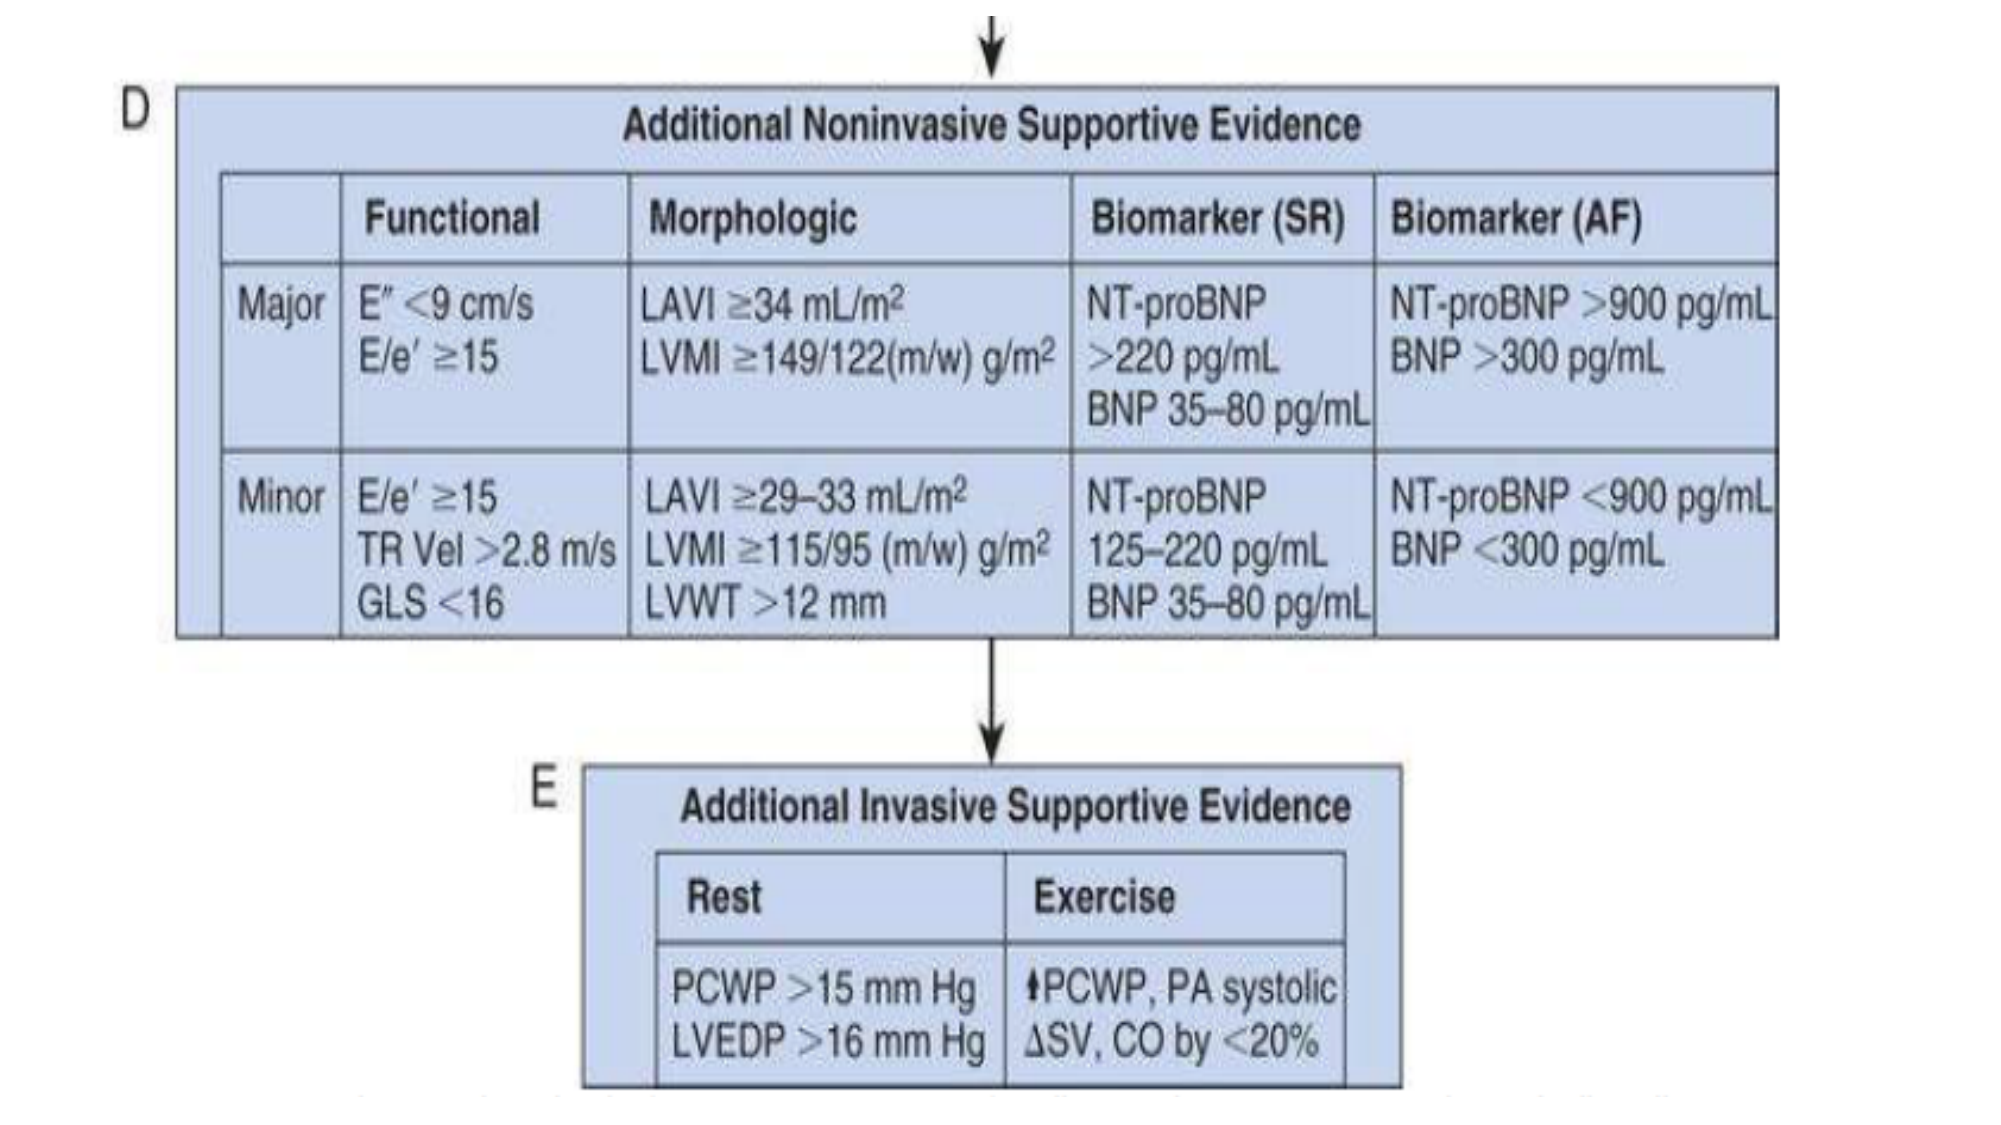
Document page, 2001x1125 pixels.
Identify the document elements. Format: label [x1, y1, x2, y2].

list [0, 16, 1923, 1097]
